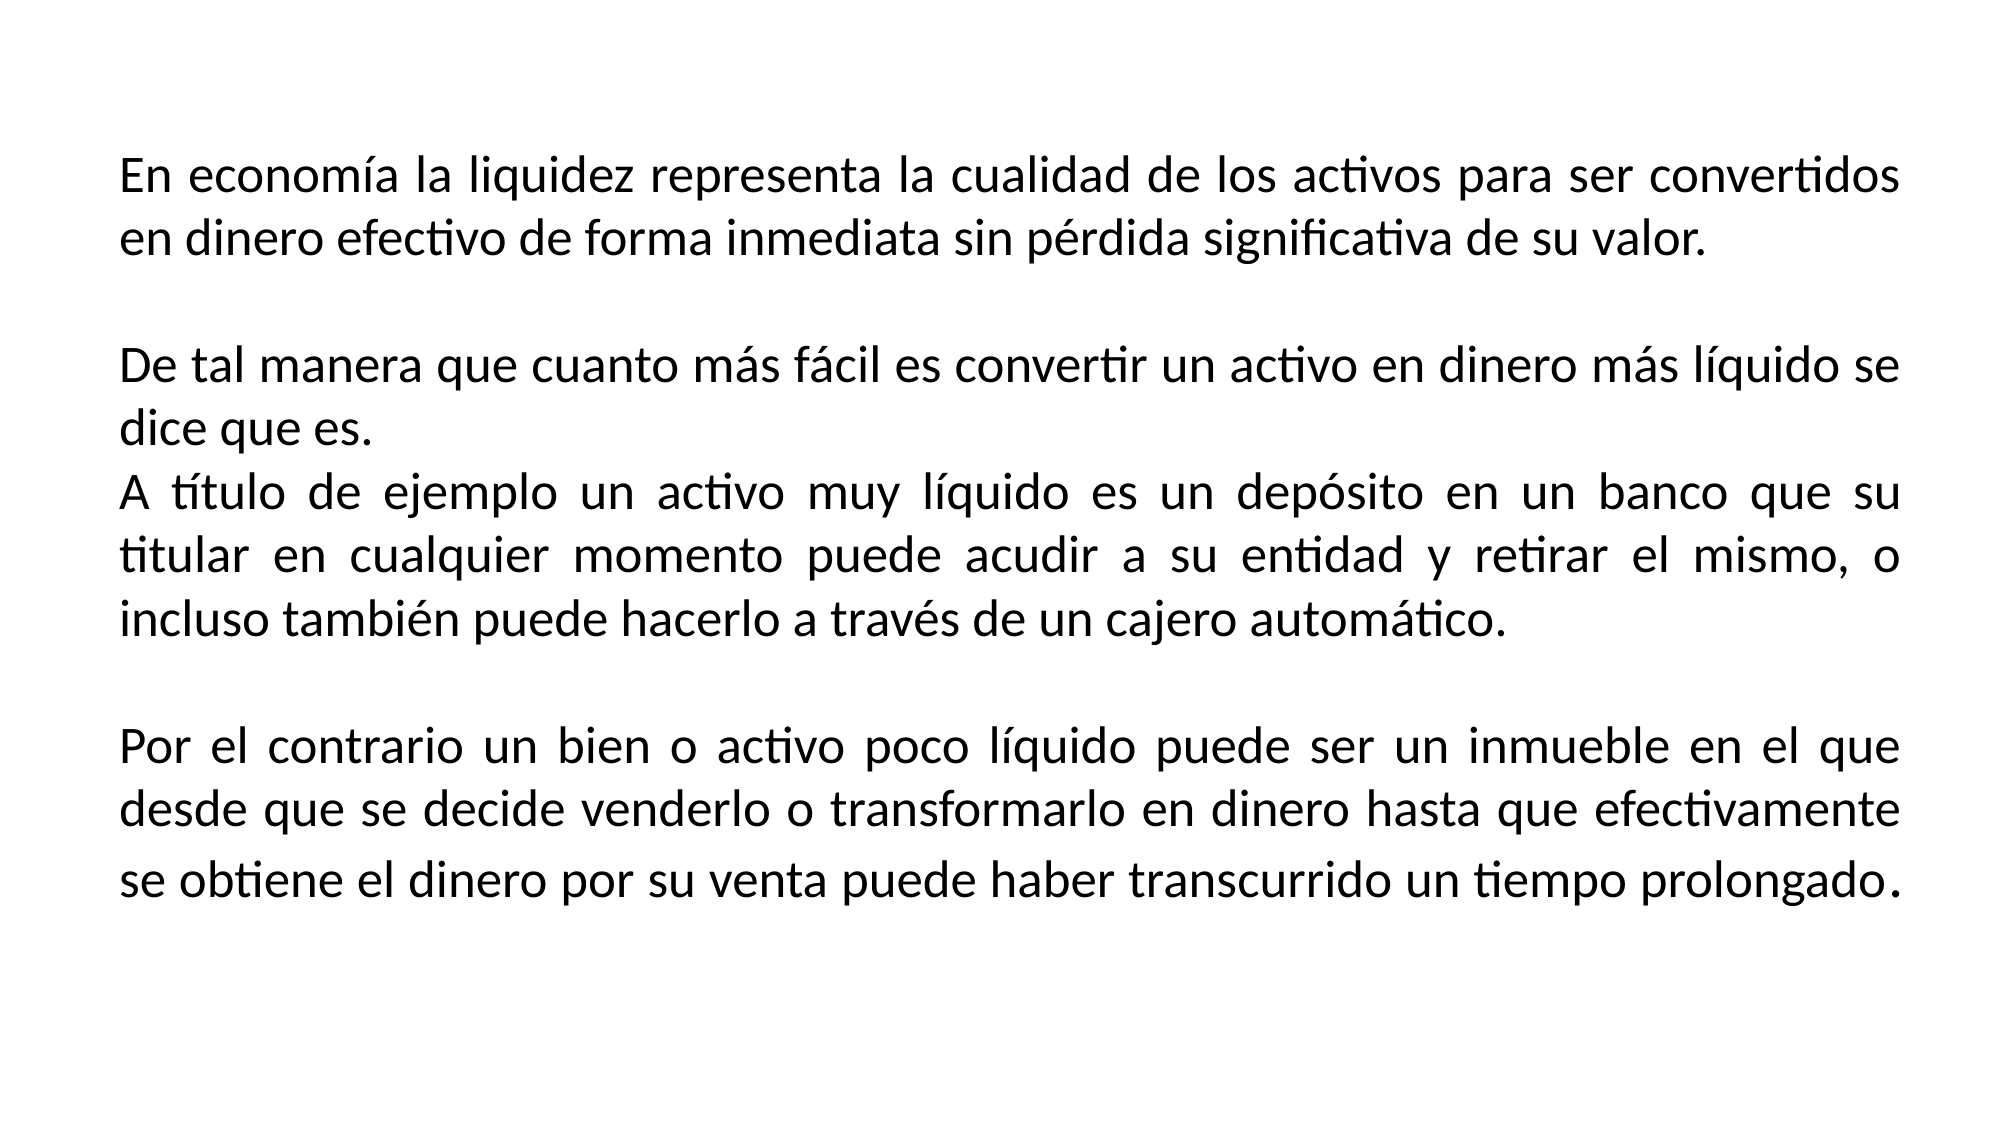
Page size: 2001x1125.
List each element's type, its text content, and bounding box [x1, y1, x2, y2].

text_box En economía la liquidez representa la cualidad de los activos para ser convertidos en dinero efectivo de forma inmediata sin pérdida significativa de su valor. De tal manera que cuanto más fácil es convertir un activo en dinero más líquido se dice que es. A título de ejemplo un activo muy líquido es un depósito en un banco que su titular en cualquier momento puede acudir a su entidad y retirar el mismo, o incluso también puede hacerlo a través de un cajero automático. Por el contrario un bien o activo poco líquido puede ser un inmueble en el que desde que se decide venderlo o transformarlo en dinero hasta que efectivamente se obtiene el dinero por su venta puede haber transcurrido un tiempo prolongado. [104, 131, 1918, 918]
